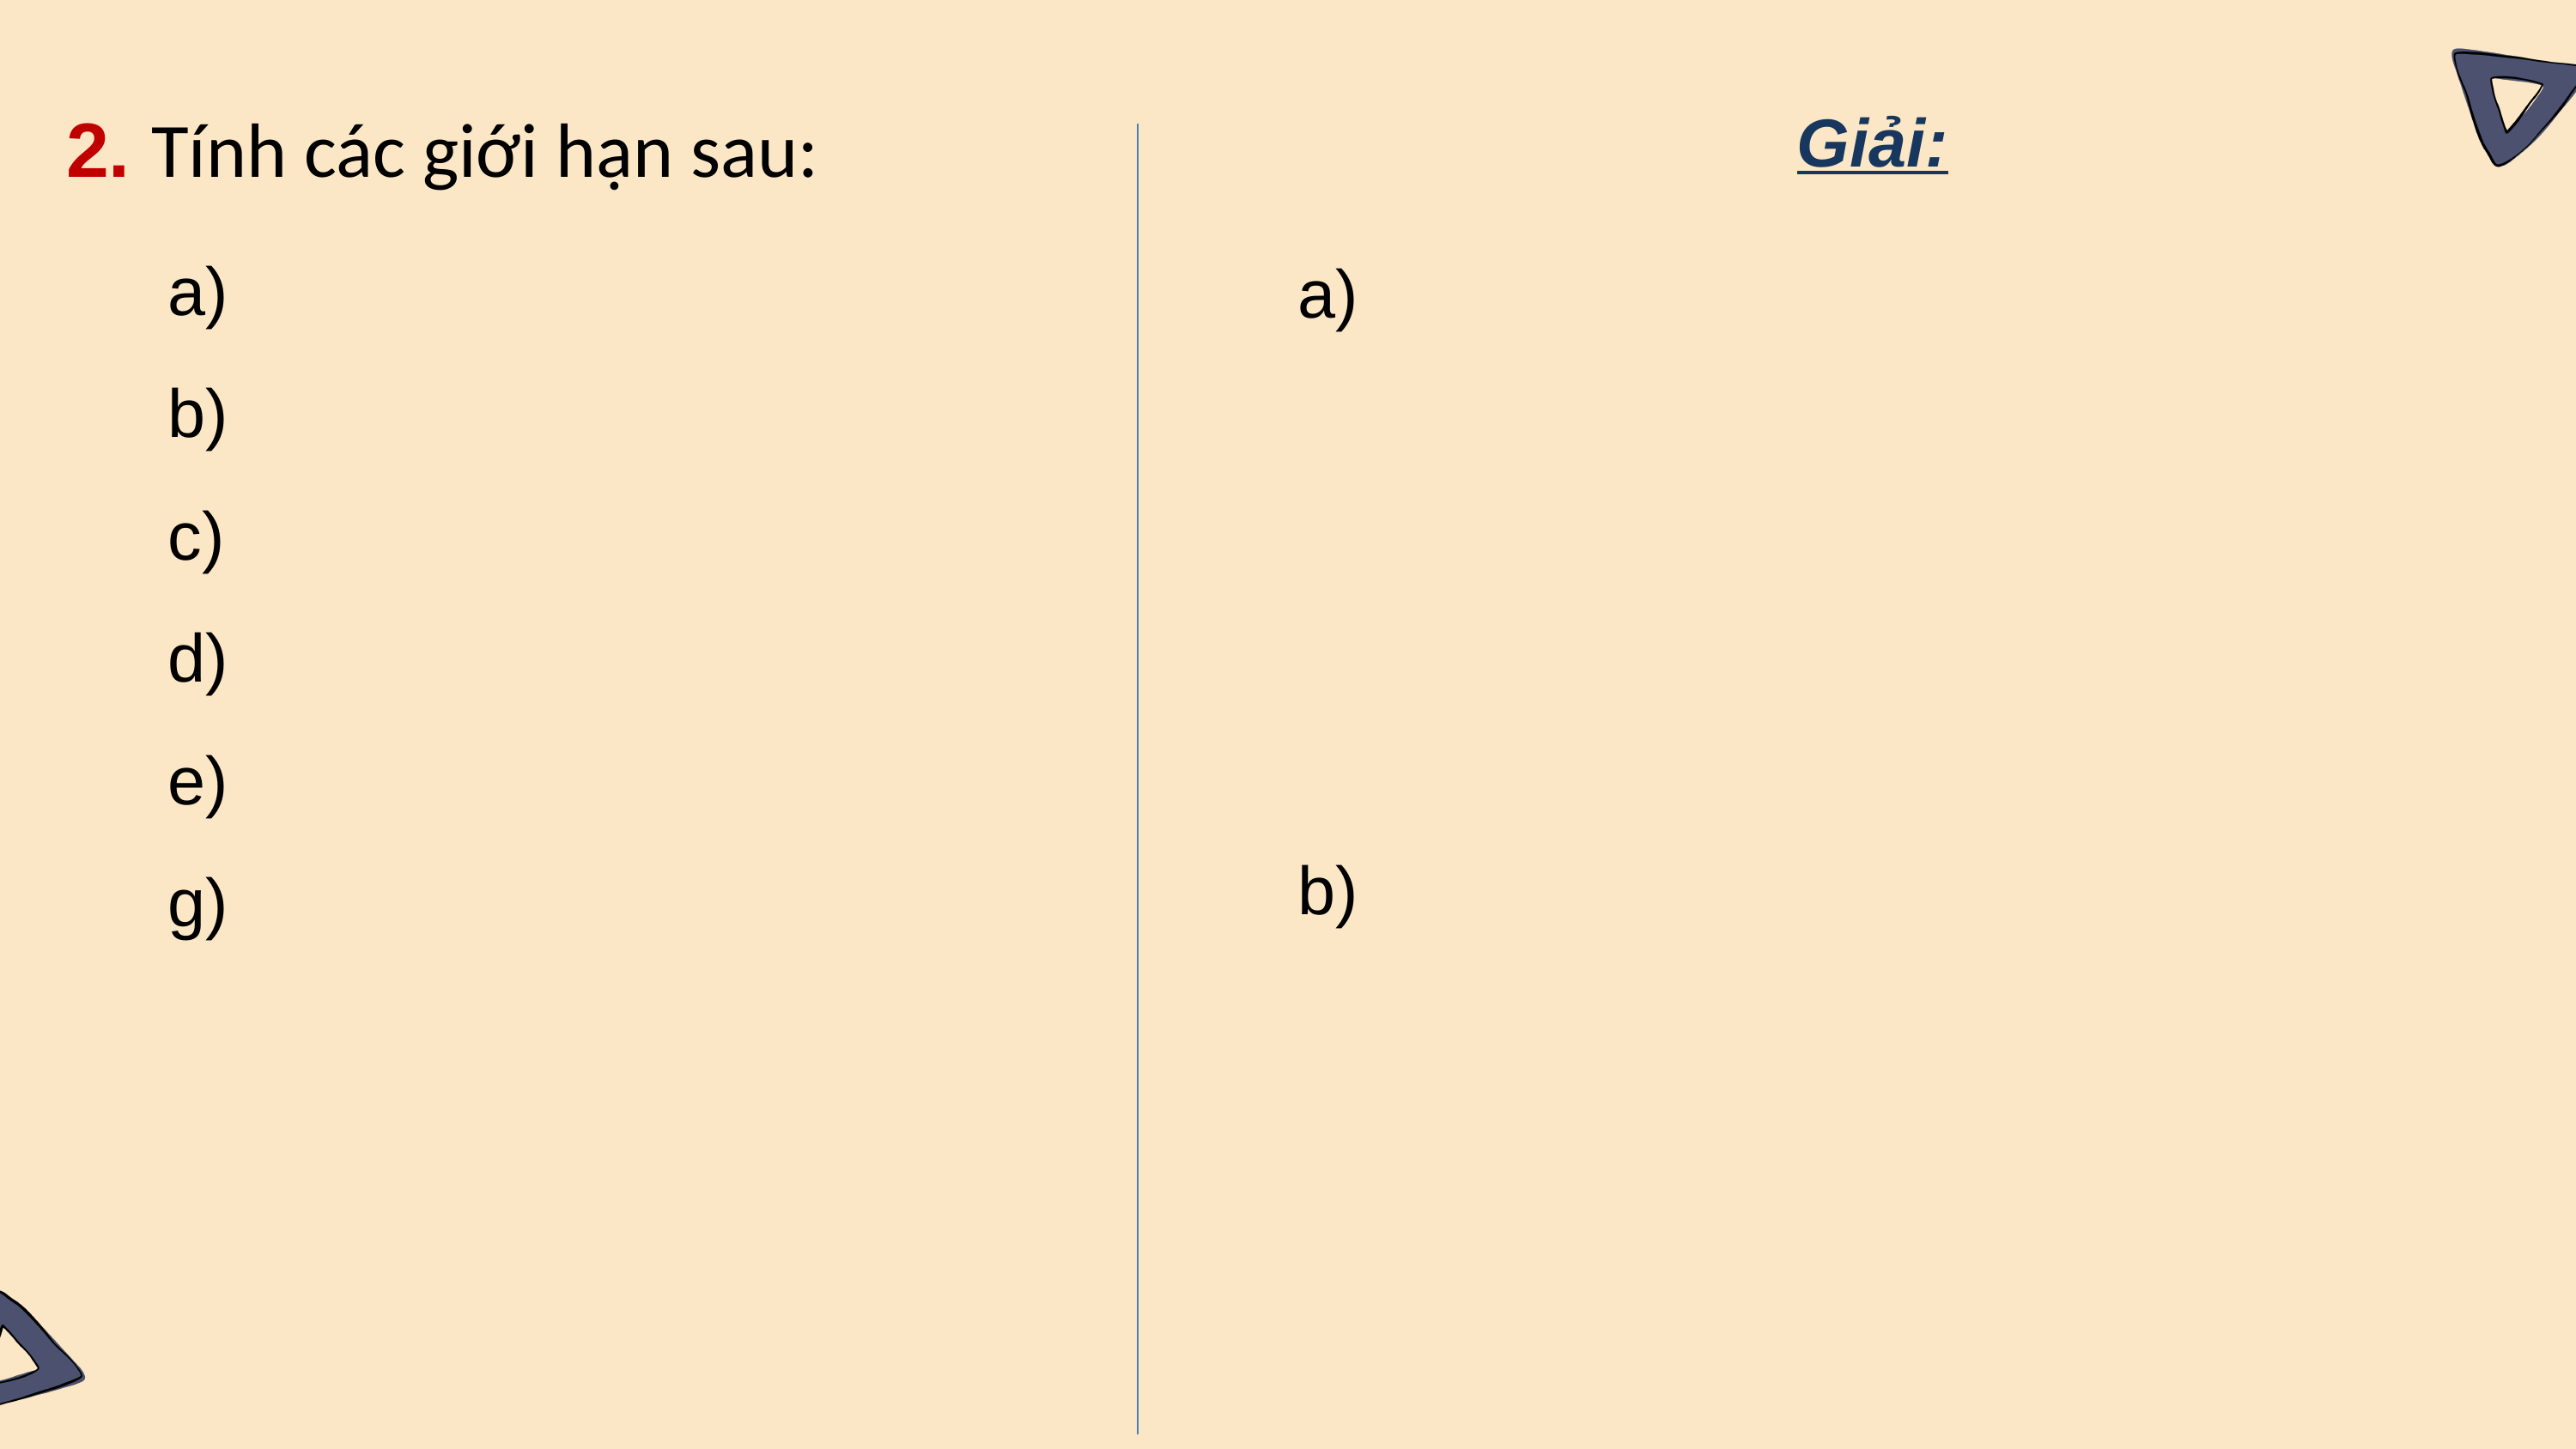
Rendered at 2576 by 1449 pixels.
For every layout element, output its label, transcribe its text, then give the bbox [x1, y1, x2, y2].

text_box Giải: [1784, 92, 1962, 187]
text_box 2. Tính các giới hạn sau: [53, 48, 986, 200]
picture [0, 1272, 86, 1417]
picture [2451, 48, 2576, 167]
